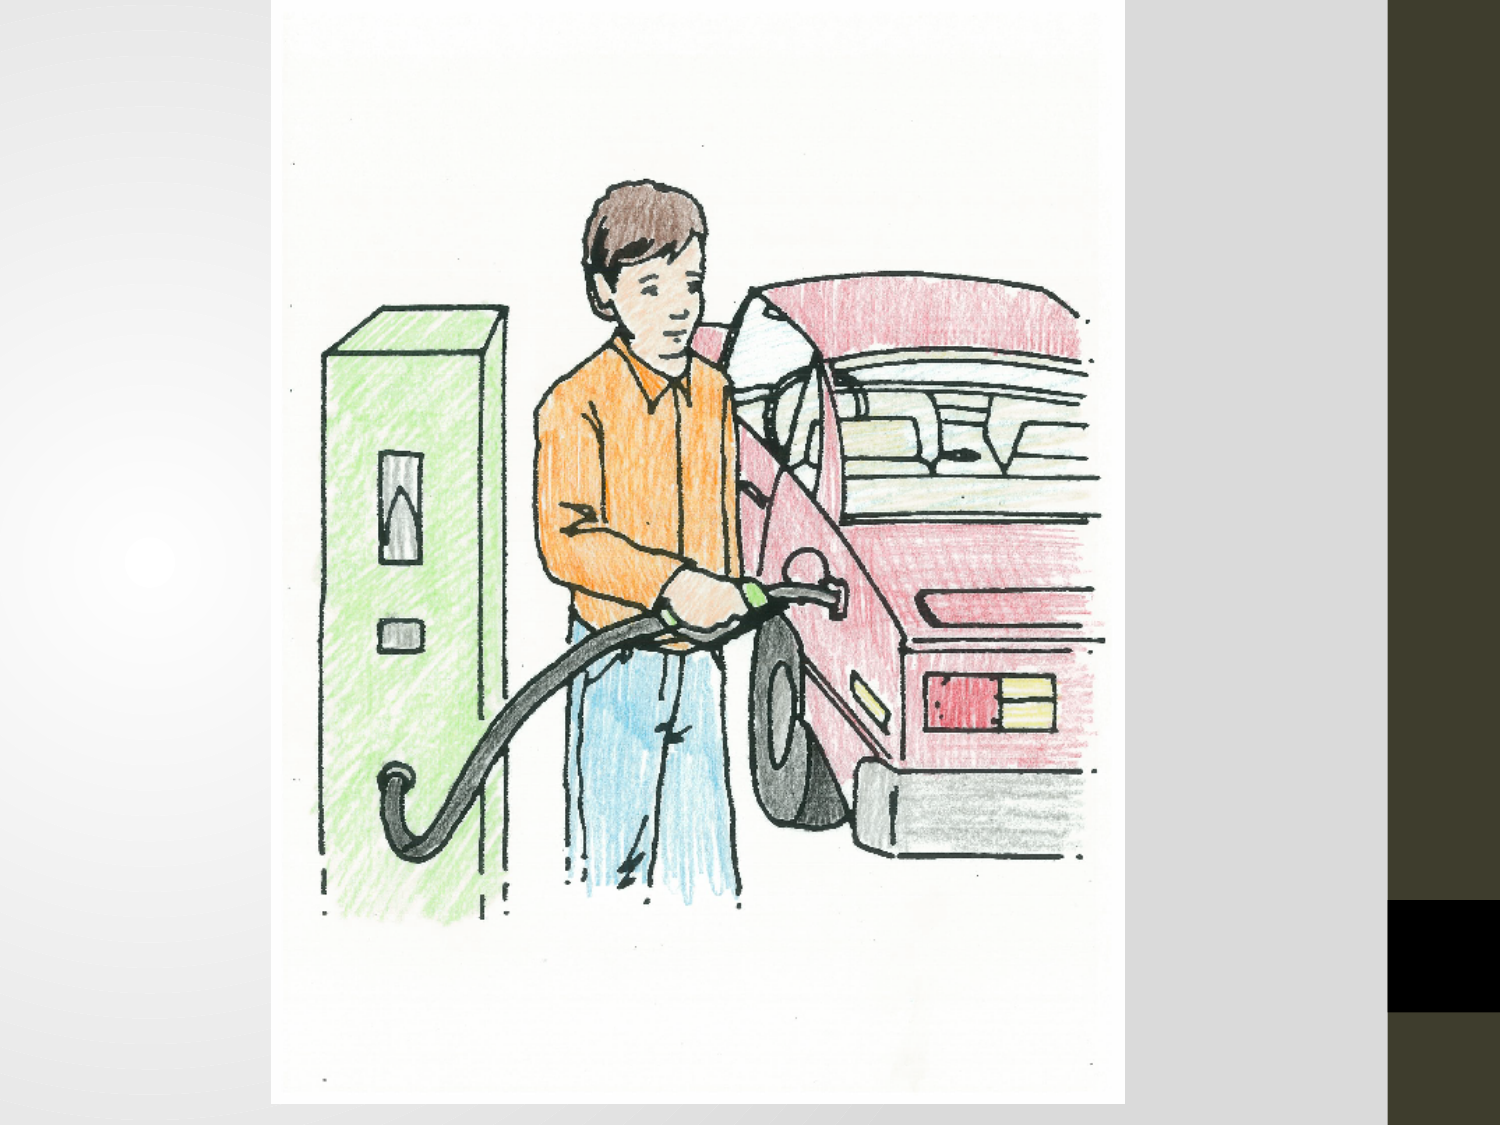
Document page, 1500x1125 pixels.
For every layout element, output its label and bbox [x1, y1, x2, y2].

picture [271, 0, 1126, 1105]
